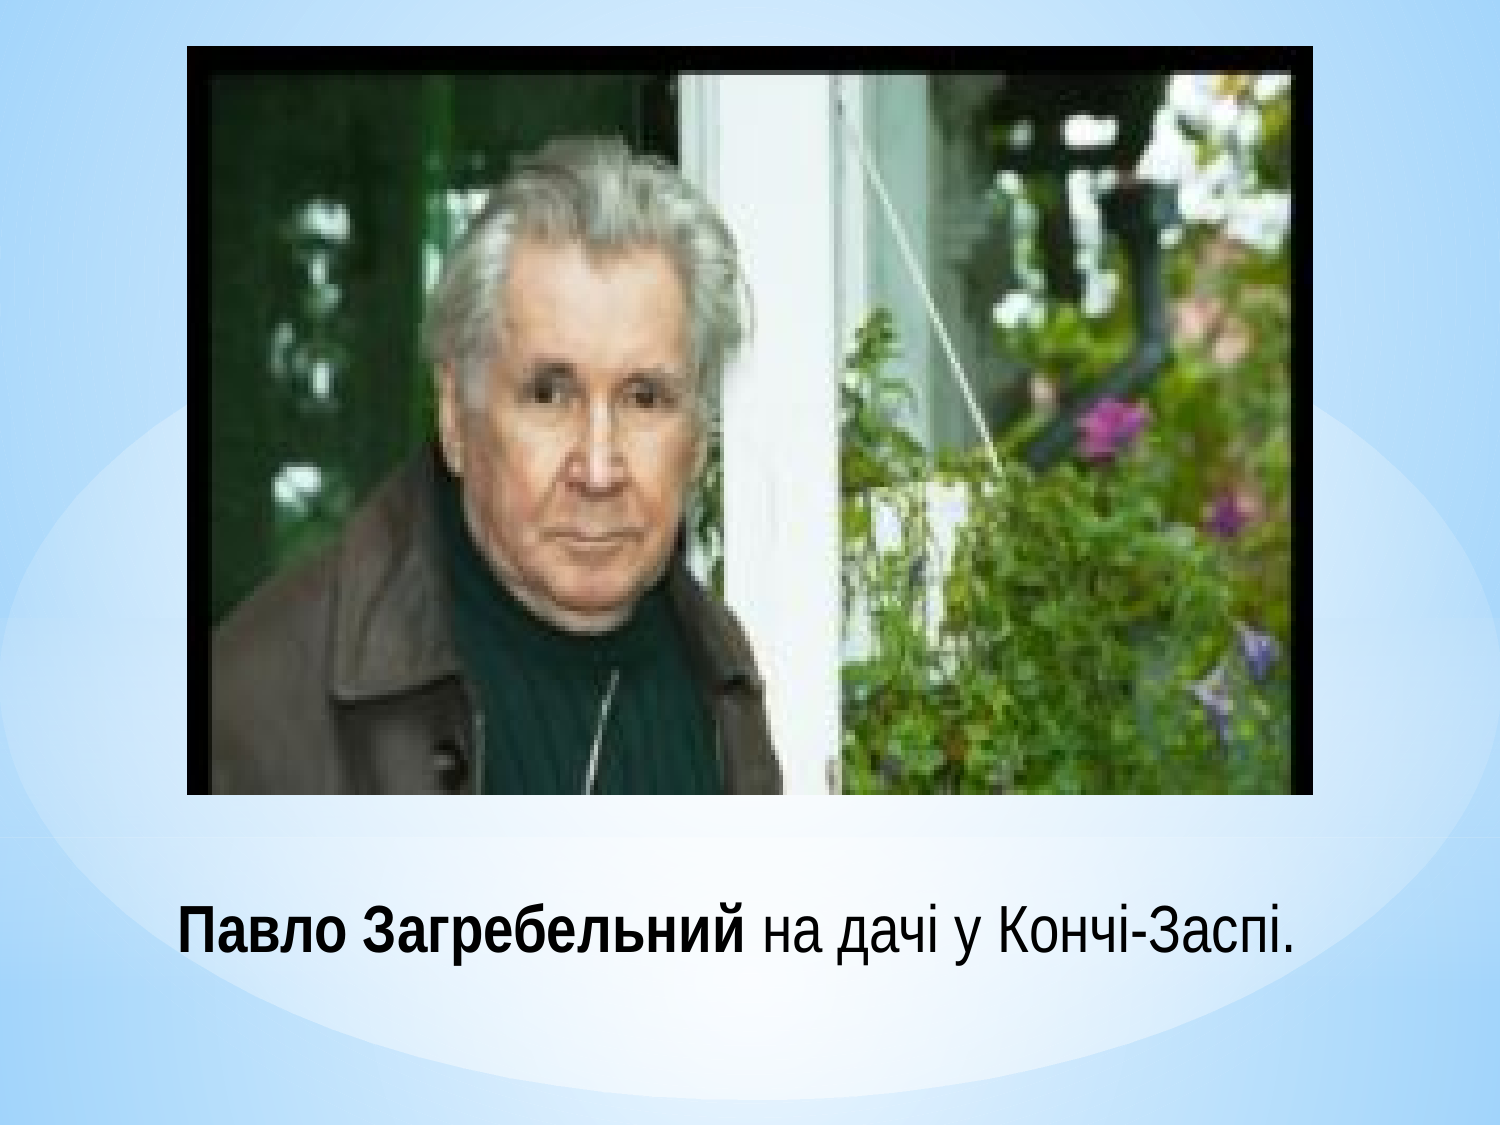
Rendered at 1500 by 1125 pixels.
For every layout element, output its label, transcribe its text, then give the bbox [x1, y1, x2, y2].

text_box Павло Загребельний на дачі у Кончі-Заспі. [117, 878, 1372, 974]
picture [187, 46, 1313, 795]
